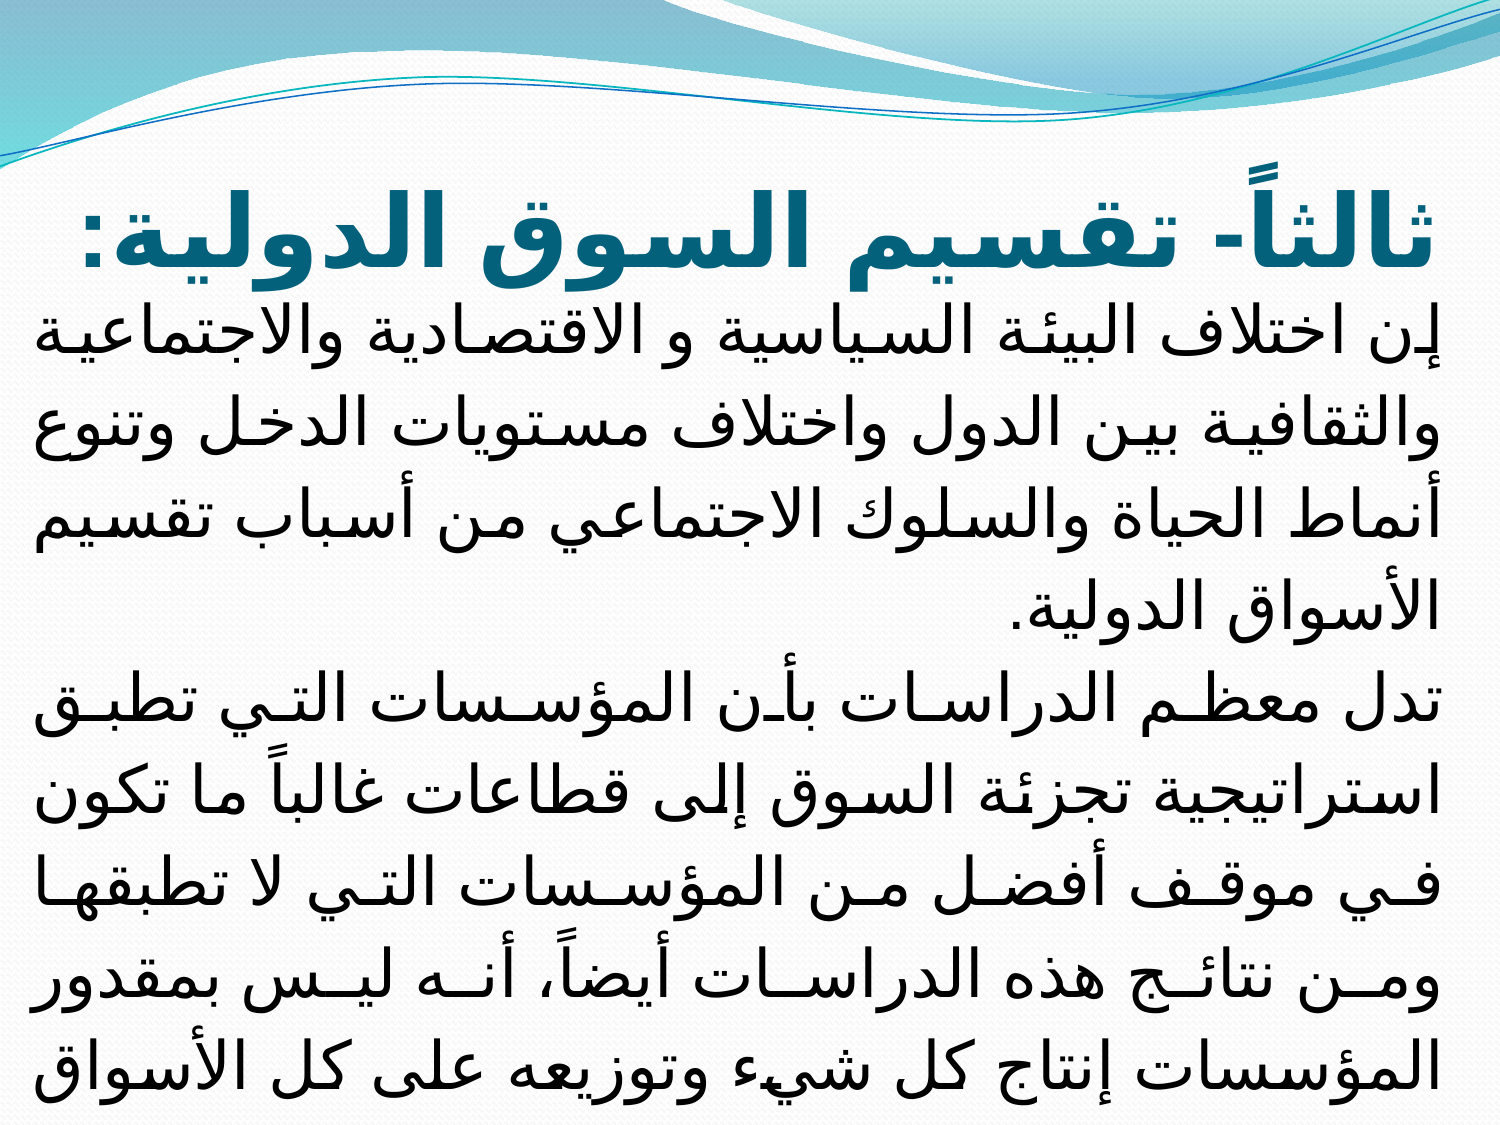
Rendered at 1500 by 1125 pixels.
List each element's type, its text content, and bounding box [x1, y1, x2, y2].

text_box إن اختلاف البيئة السياسية و الاقتصادية والاجتماعية والثقافية بين الدول واختلاف مستويات الدخل وتنوع أنماط الحياة والسلوك الاجتماعي من أسباب تقسيم الأسواق الدولية. تدل معظم الدراسات بأن المؤسسات التي تطبق استراتيجية تجزئة السوق إلى قطاعات غالباً ما تكون في موقف أفضل من المؤسسات التي لا تطبقها ومن نتائج هذه الدراسات أيضاً، أنه ليس بمقدور المؤسسات إنتاج كل شيء وتوزيعه على كل الأسواق بل يفضل التركيز على قطاع معين من السوق بهدف تغطيته وخدمته بأعلى كفاءة ممكنة (عبد المحسن,1997: 103). [17, 267, 1459, 1125]
title ثالثاً- تقسيم السوق الدولية: [76, 137, 1440, 267]
